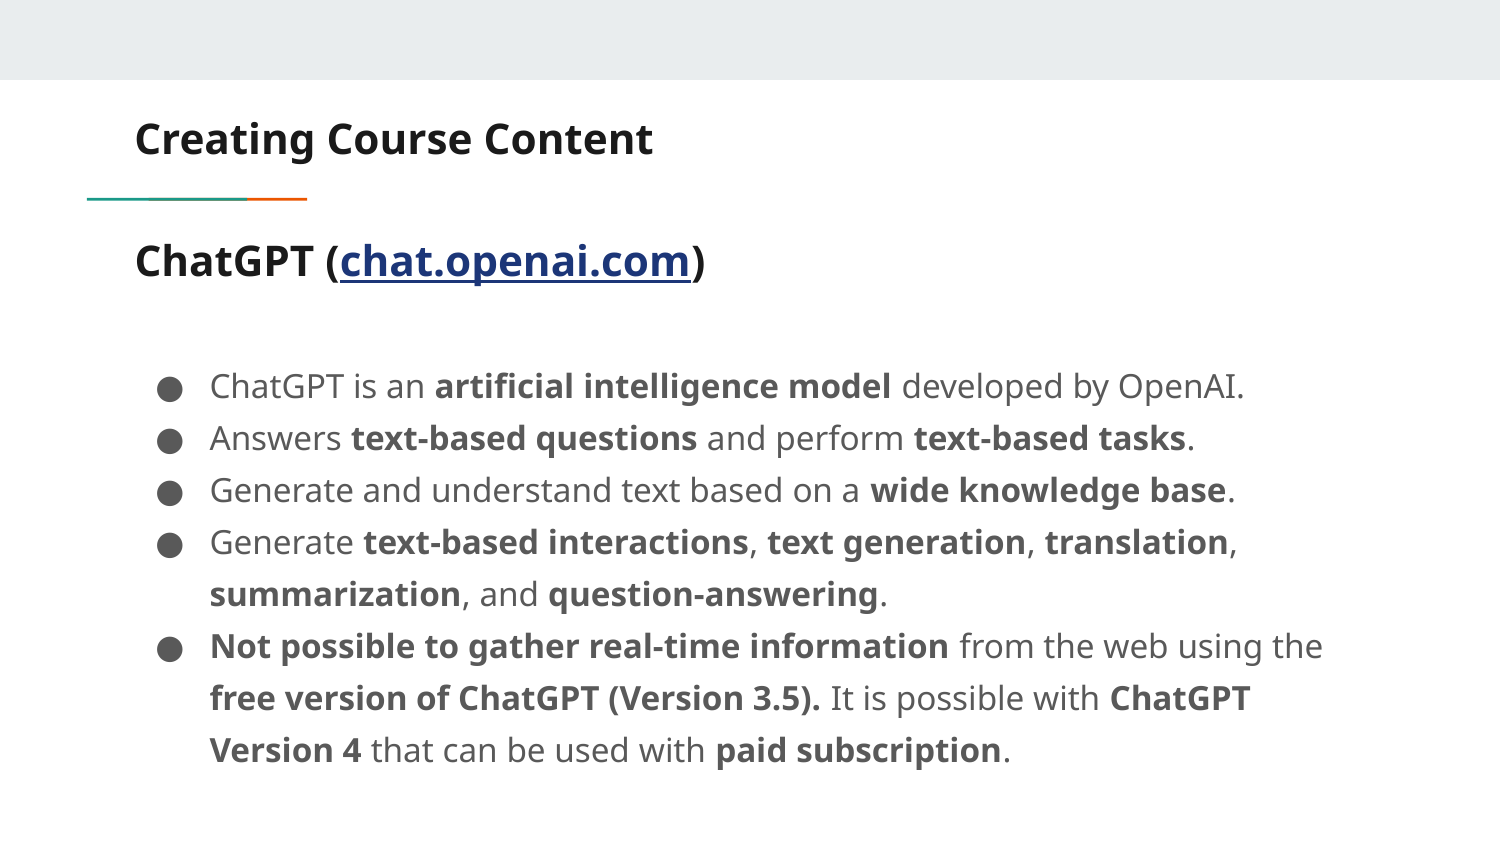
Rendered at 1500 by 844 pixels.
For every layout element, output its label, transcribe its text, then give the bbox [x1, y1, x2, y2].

title ChatGPT (chat.openai.com) [119, 216, 1381, 305]
list ChatGPT is an artificial intelligence model developed by OpenAI. Answers text-based questions and perform text-based tasks. Generate and understand text based on a wide knowledge base. Generate text-based interactions, text generation, translation, summarization, and question-answering. Not possible to gather real-time information from the web using the free version of ChatGPT (Version 3.5). It is possible with ChatGPT Version 4 that can be used with paid subscription. [119, 341, 1381, 794]
title Creating Course Content [119, 94, 1381, 183]
